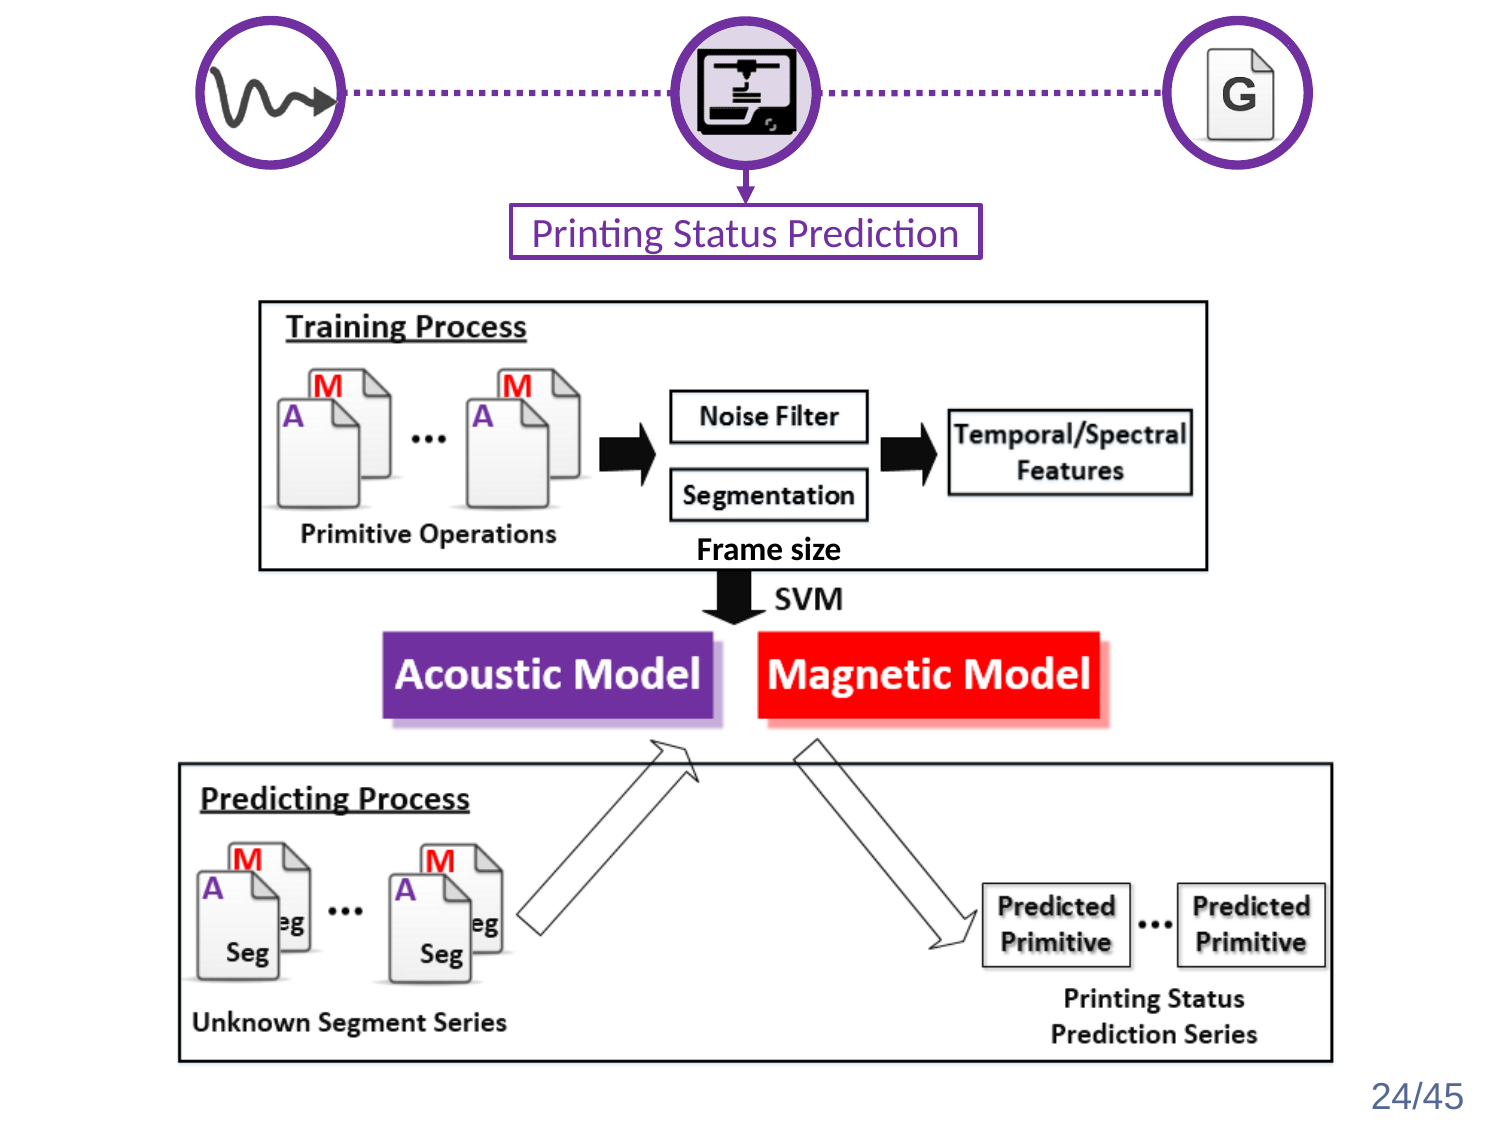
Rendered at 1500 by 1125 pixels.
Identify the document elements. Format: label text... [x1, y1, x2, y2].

picture [695, 47, 800, 140]
text_box [673, 19, 818, 141]
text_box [199, 20, 342, 166]
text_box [1166, 20, 1309, 166]
picture [150, 293, 1341, 1070]
text_box Printing Status Prediction [509, 203, 982, 259]
text_box [696, 147, 795, 168]
